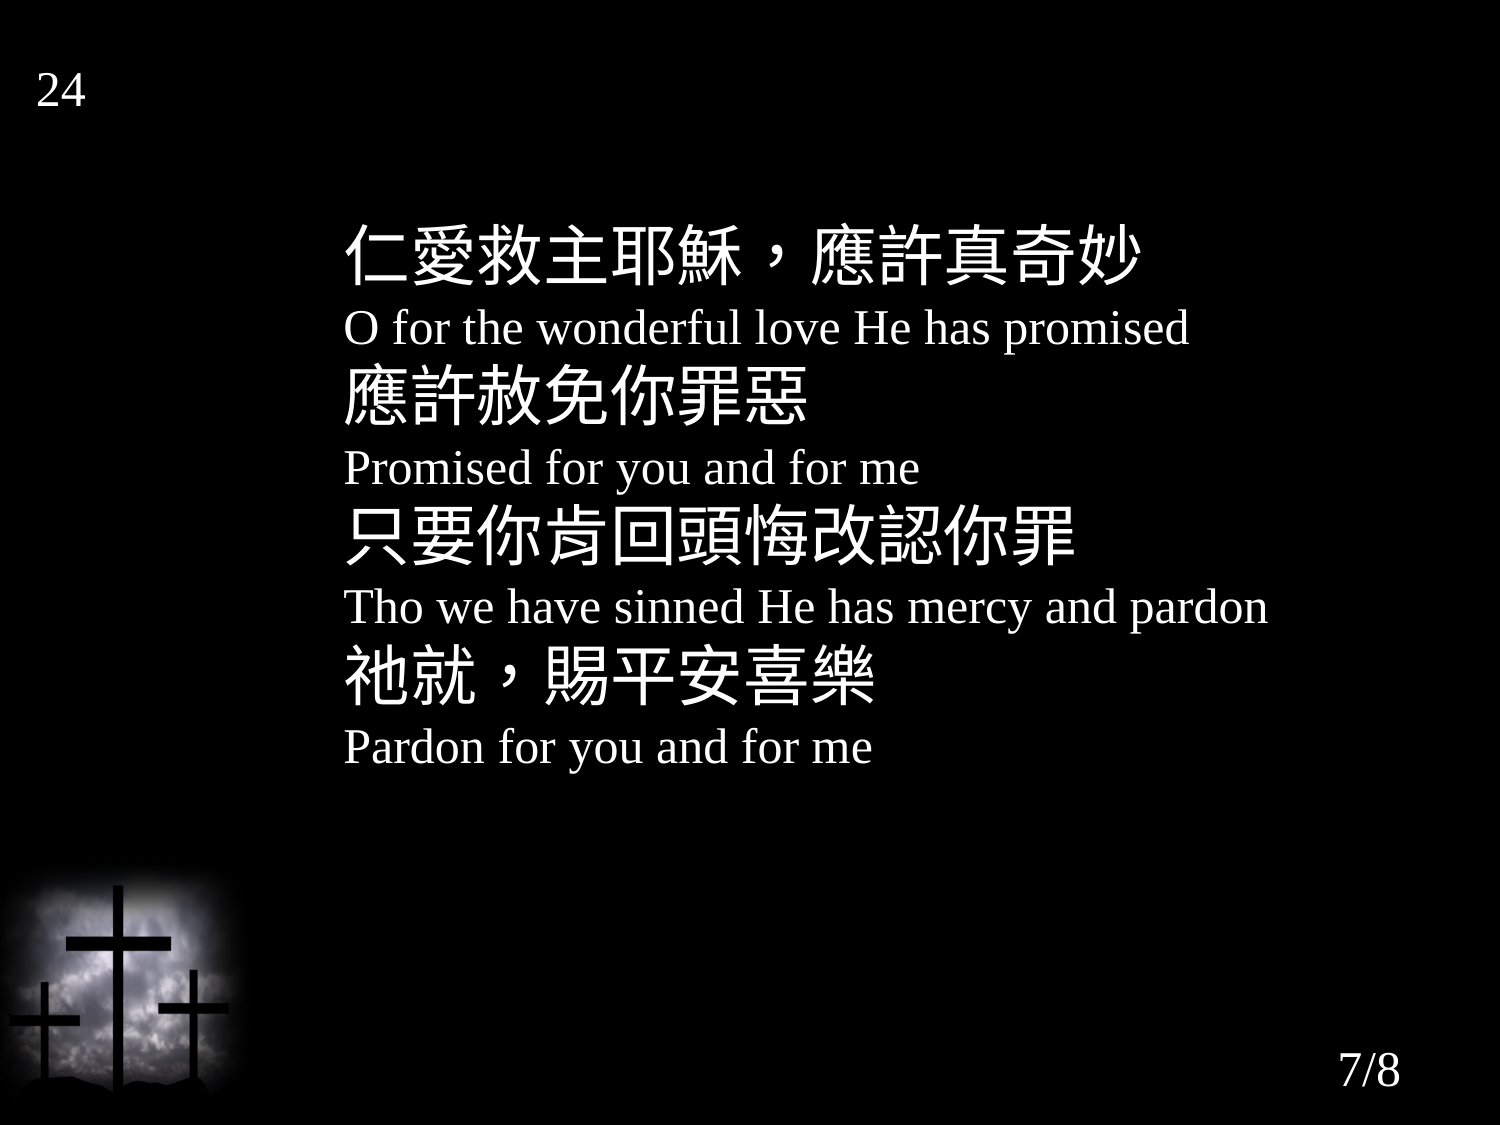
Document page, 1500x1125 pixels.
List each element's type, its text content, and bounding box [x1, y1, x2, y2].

picture [0, 856, 256, 1125]
text_box 24 [21, 49, 214, 124]
text_box 7/8 [1322, 1029, 1500, 1104]
text_box 仁愛救主耶穌，應許真奇妙 O for the wonderful love He has promised 應許赦免你罪惡 Promised for you and for me 只要你肯回頭悔改認你罪 Tho we have sinned He has mercy and pardon 祂就，賜平安喜樂 Pardon for you and for me [328, 206, 1383, 782]
